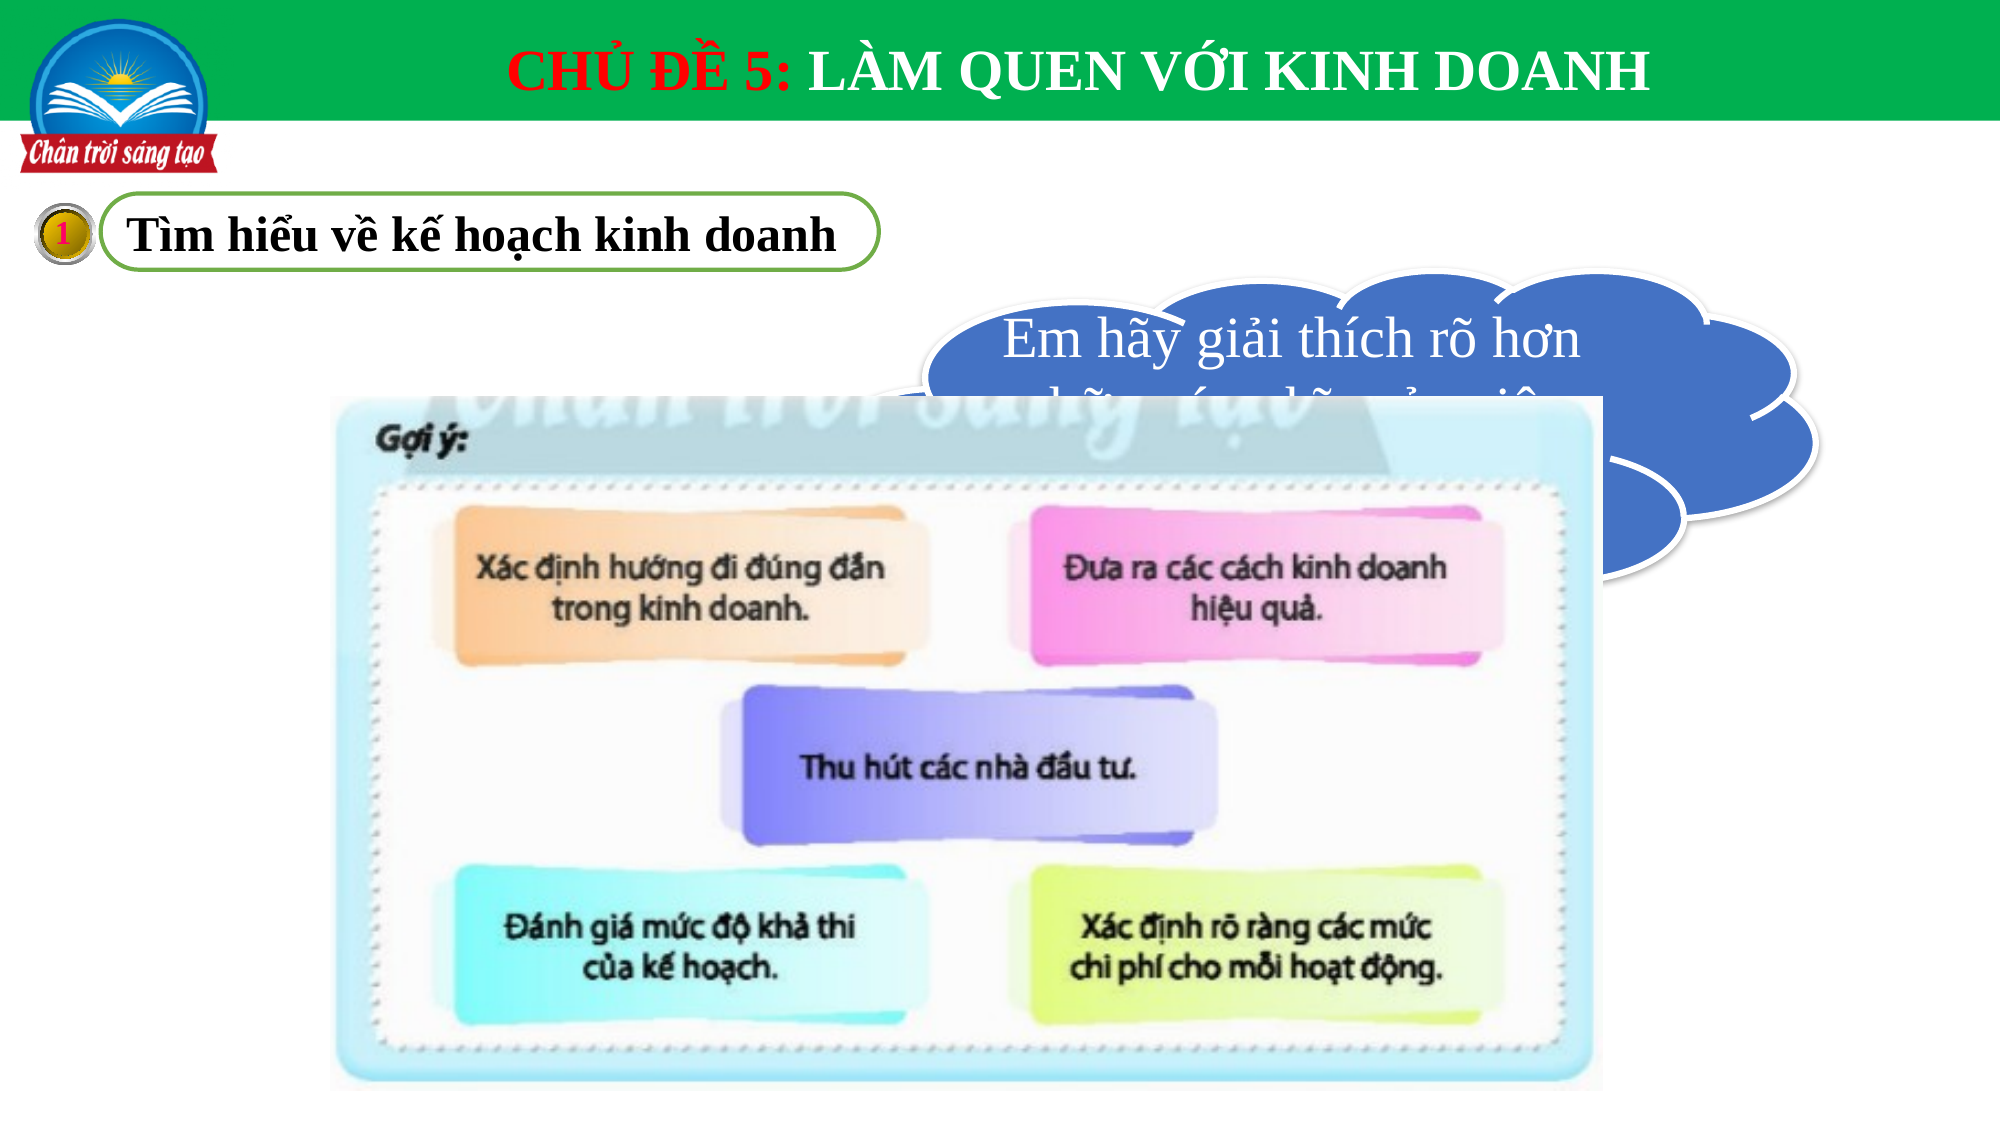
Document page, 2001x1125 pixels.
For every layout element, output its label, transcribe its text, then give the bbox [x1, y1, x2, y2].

text_box CHỦ ĐỀ 5: LÀM QUEN VỚI KINH DOANH [237, 11, 1926, 123]
text_box Em hãy giải thích rõ hơn những ý nghĩa của việc lập kế hoạch được gợi ý trong SGK? [880, 267, 1819, 580]
text_box [0, 0, 2000, 121]
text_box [33, 202, 97, 266]
picture [0, 6, 235, 189]
text_box Tìm hiểu về kế hoạch kinh doanh [102, 191, 881, 272]
picture [330, 396, 1603, 1092]
